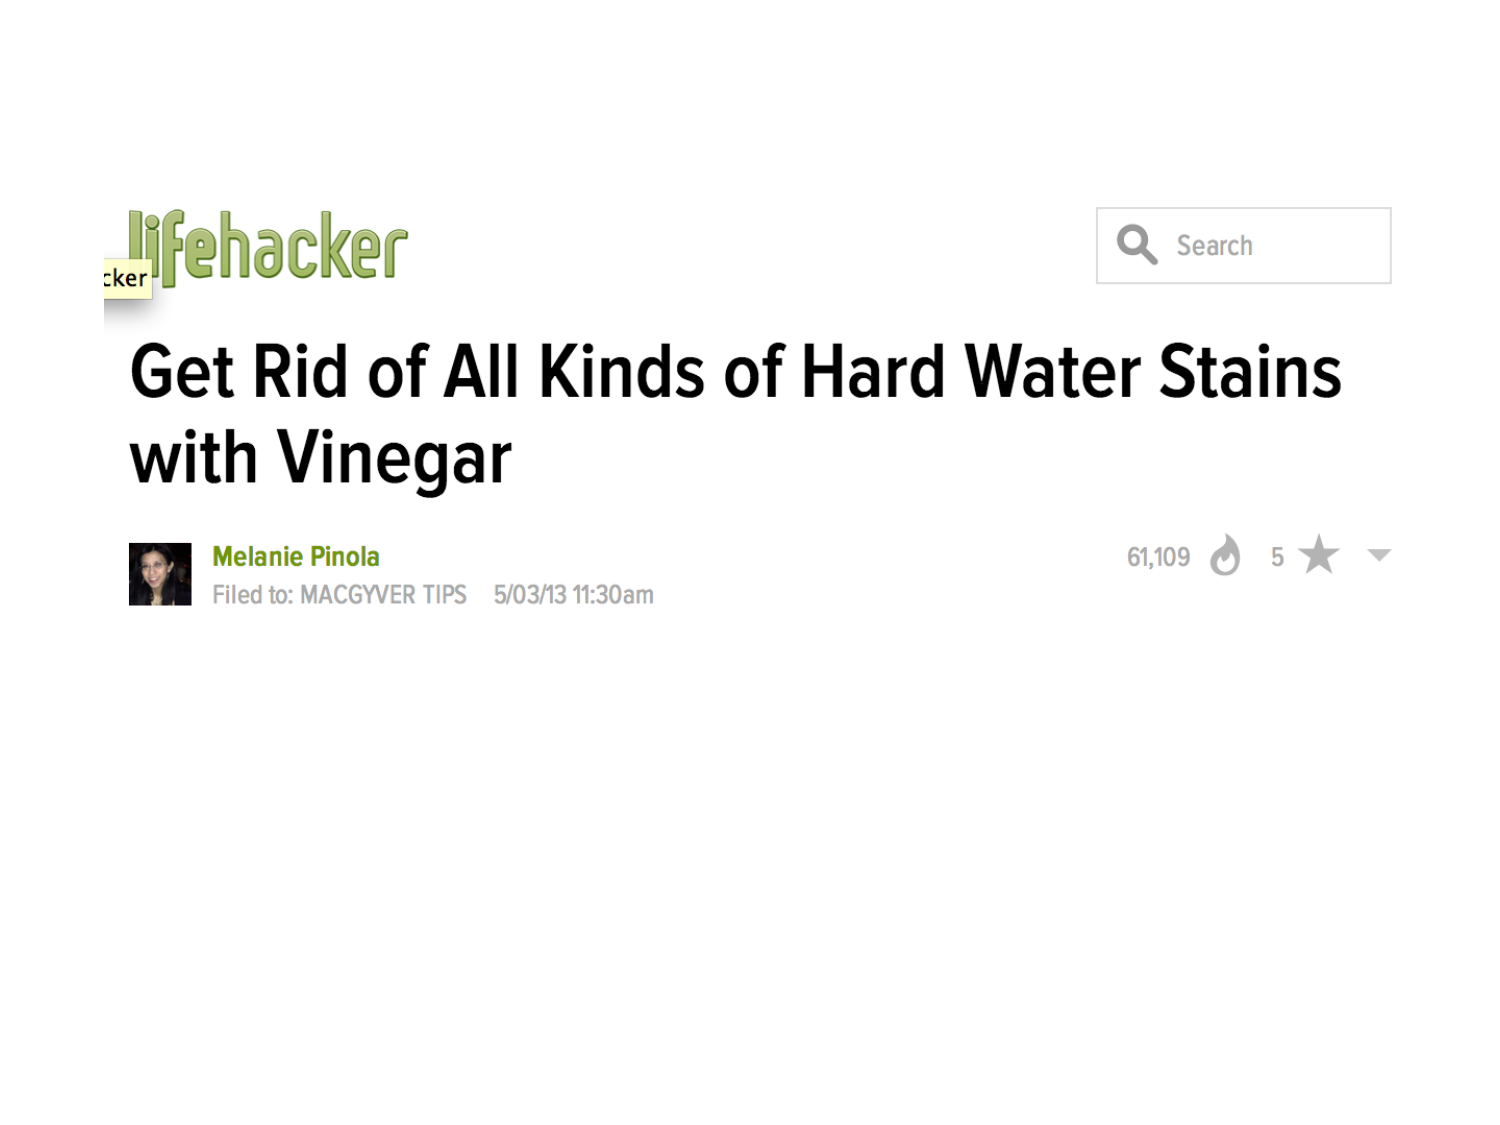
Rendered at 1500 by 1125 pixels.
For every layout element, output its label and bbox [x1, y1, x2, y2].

picture [103, 181, 1396, 641]
